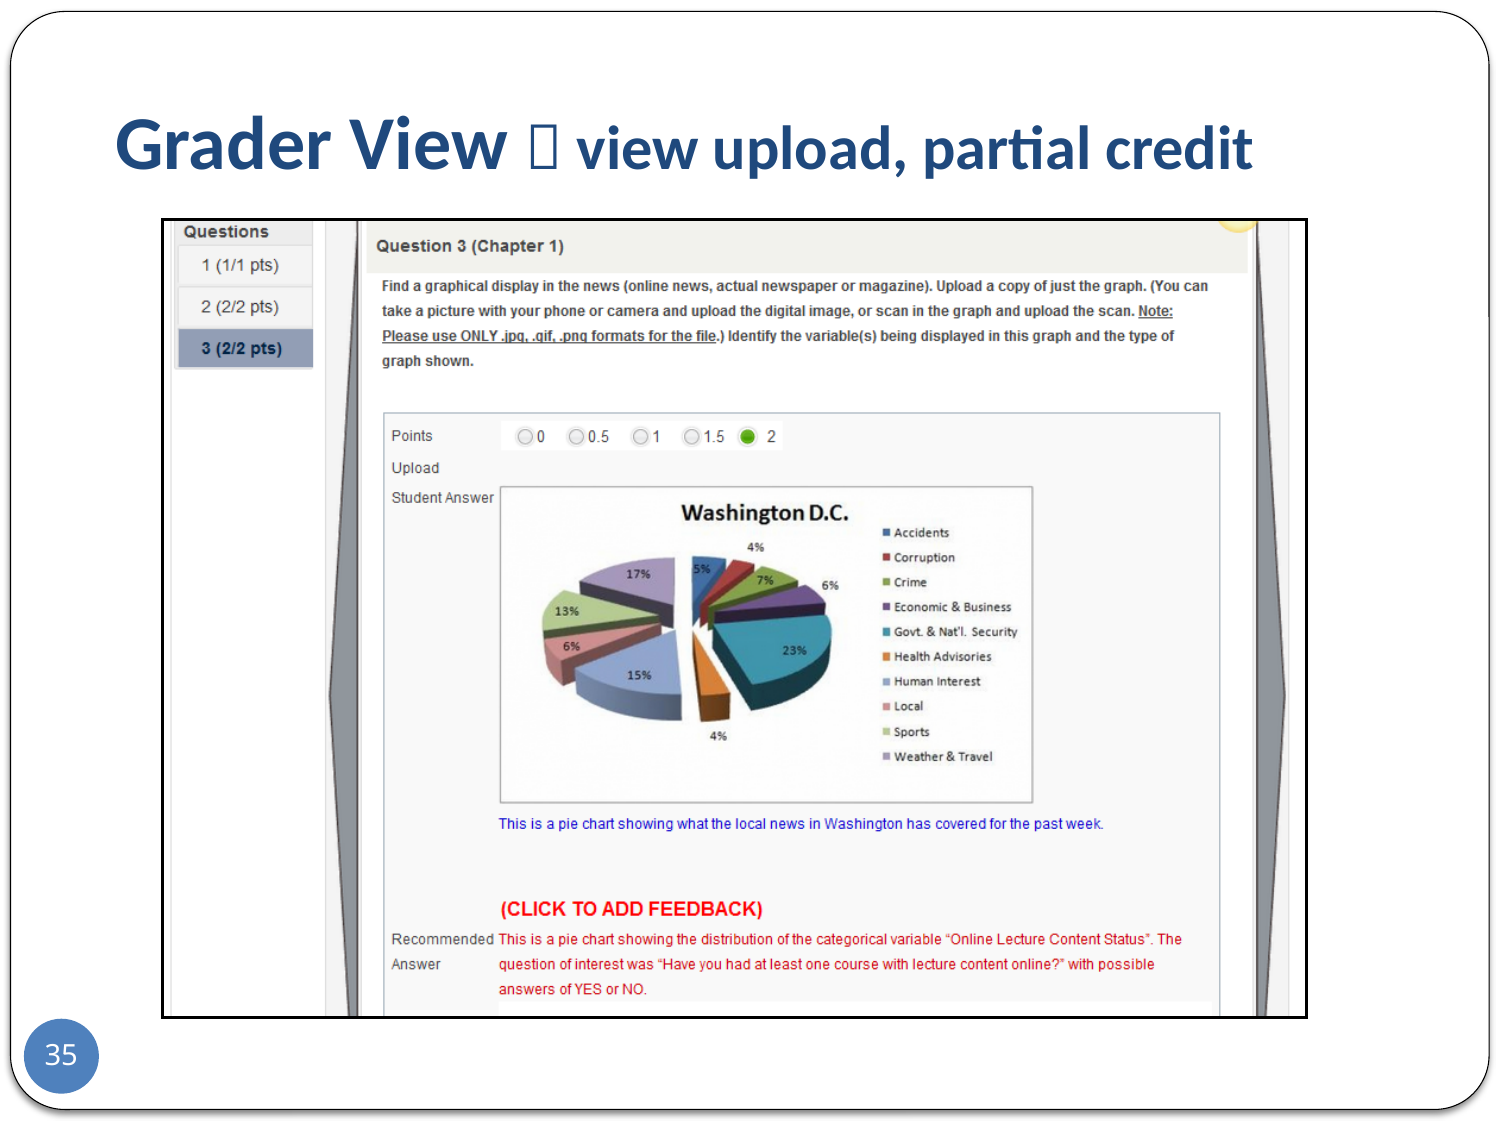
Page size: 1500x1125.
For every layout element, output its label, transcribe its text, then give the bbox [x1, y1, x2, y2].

title Grader View  view upload, partial credit [100, 37, 1438, 200]
picture [163, 220, 1306, 1017]
slide_number 35 [23, 1018, 99, 1094]
